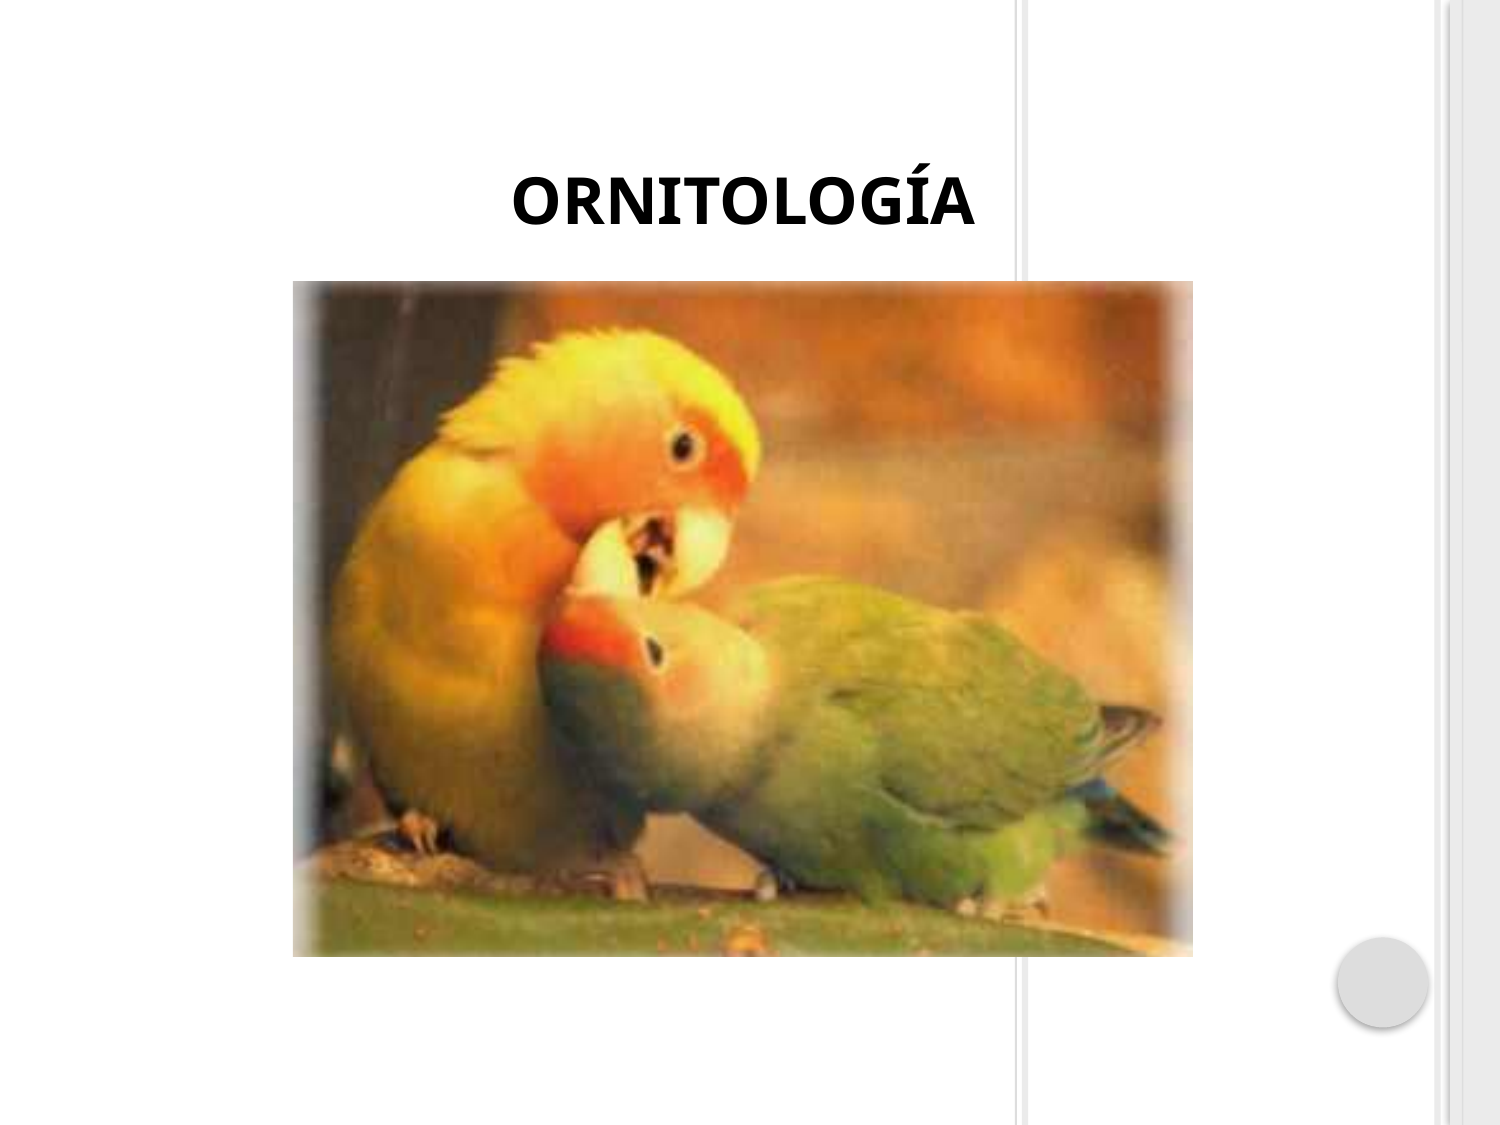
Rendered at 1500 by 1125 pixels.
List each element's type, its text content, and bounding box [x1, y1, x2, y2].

title Ornitología [292, 152, 1193, 246]
picture [292, 280, 1194, 957]
